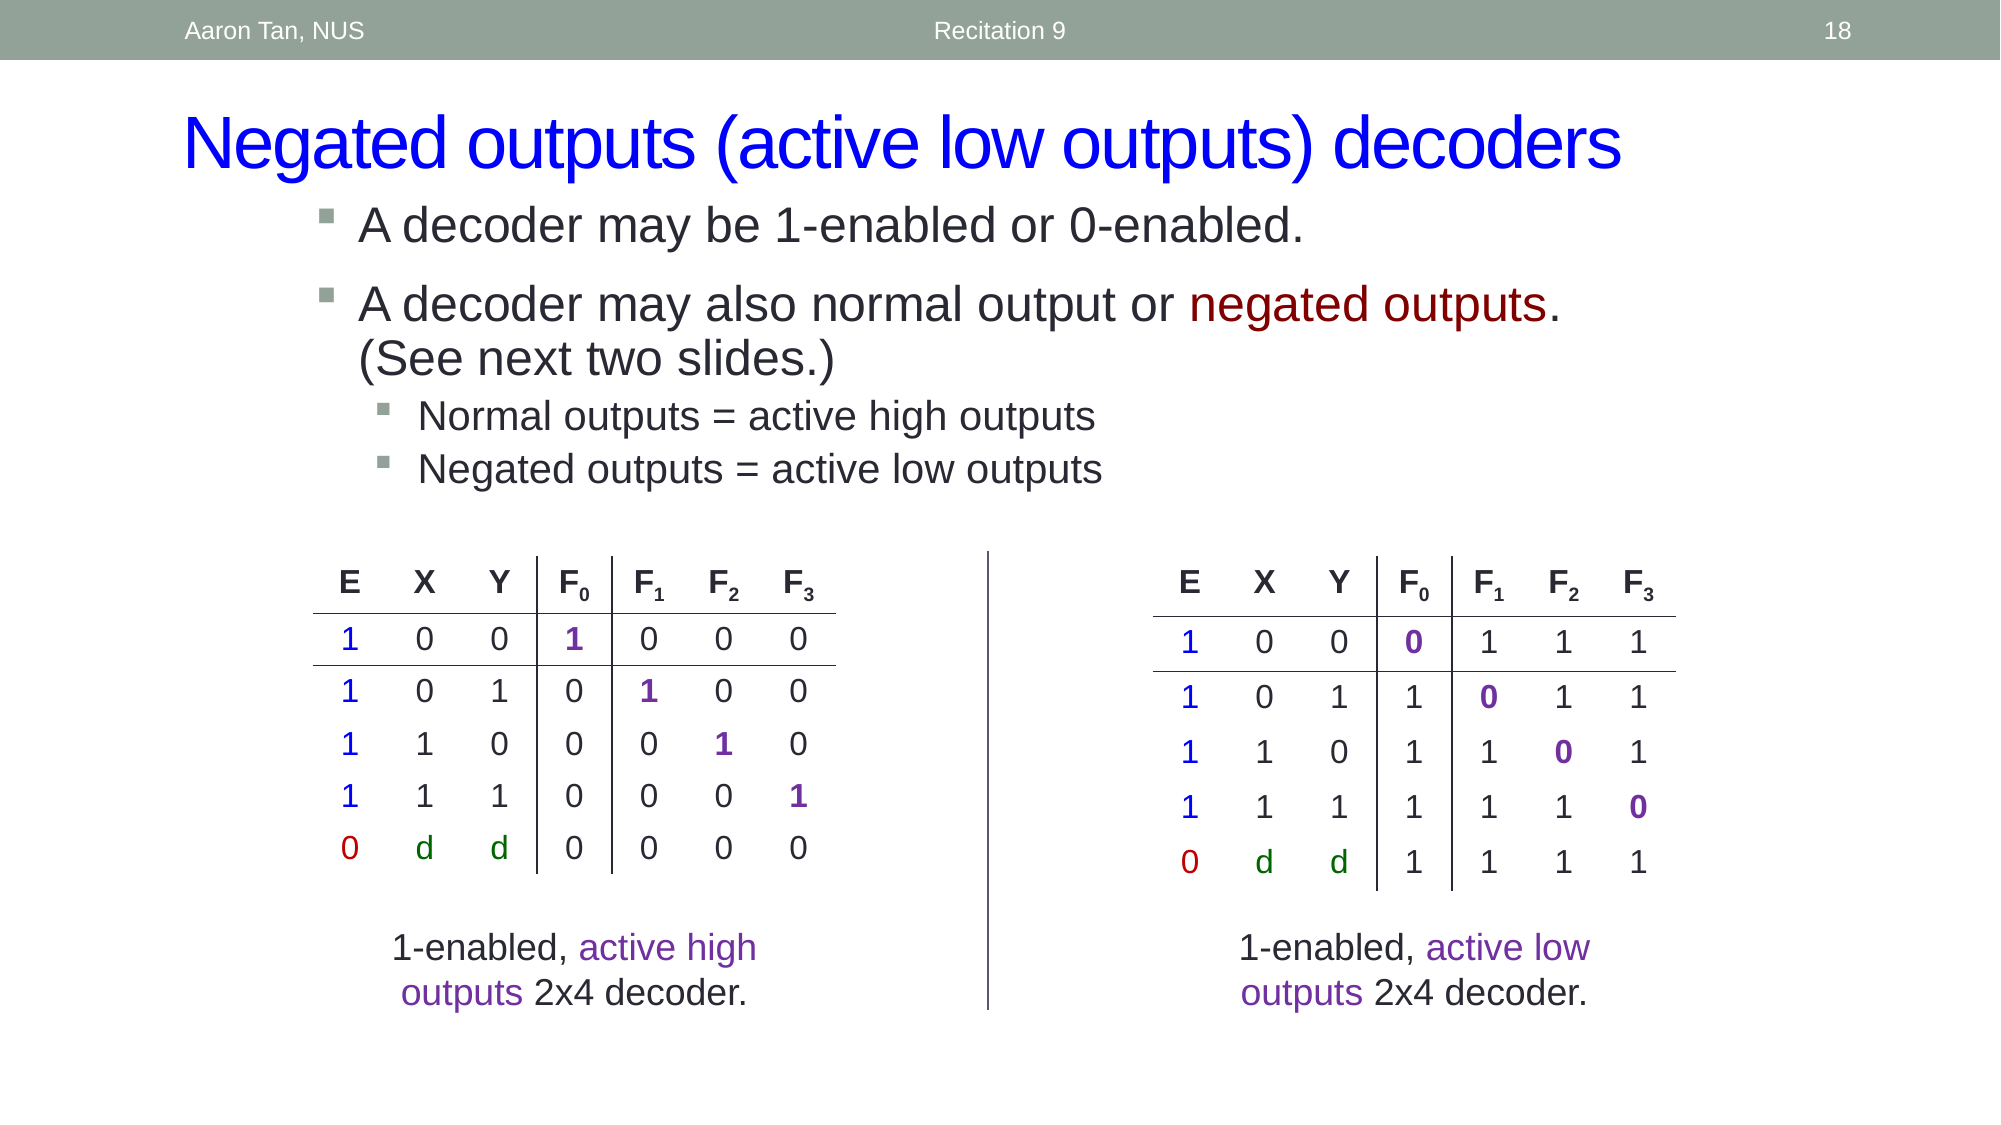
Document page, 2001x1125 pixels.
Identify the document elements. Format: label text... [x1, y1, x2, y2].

table_cell 0 [538, 718, 611, 770]
table_cell 0 [613, 718, 687, 770]
table_cell 0 [387, 614, 462, 665]
table_header F3 [1601, 556, 1676, 616]
table_cell 0 [538, 666, 611, 718]
table_cell 1 [387, 718, 462, 770]
table_cell 1 [1526, 617, 1601, 671]
table_cell 0 [687, 822, 761, 874]
table_cell 1 [613, 666, 687, 718]
table_cell 1 [1453, 781, 1526, 836]
table_header F1 [1453, 556, 1526, 616]
table_cell 1 [1601, 672, 1676, 726]
table_cell 0 [613, 770, 687, 822]
table_header Y [1302, 556, 1376, 616]
table_header F3 [761, 556, 836, 613]
table_cell 1 [1378, 836, 1451, 891]
table_header Y [462, 556, 536, 613]
table_cell 0 [538, 822, 611, 874]
table_cell 1 [1453, 836, 1526, 891]
table_cell 1 [313, 614, 387, 665]
table_cell 1 [1227, 726, 1302, 781]
table_cell 1 [1378, 726, 1451, 781]
table_cell 0 [687, 770, 761, 822]
table_cell 0 [761, 822, 836, 874]
table_cell 0 [462, 614, 536, 665]
table_header F2 [1526, 556, 1601, 616]
table_cell 1 [1601, 617, 1676, 671]
table_cell 0 [1526, 726, 1601, 781]
table_cell 1 [1526, 836, 1601, 891]
table_cell 1 [387, 770, 462, 822]
table_cell 0 [761, 614, 836, 665]
table_cell 1 [313, 666, 387, 718]
table_cell 1 [1453, 726, 1526, 781]
table_cell 1 [1153, 672, 1227, 726]
text_box 1-enabled, active low outputs 2x4 decoder. [1158, 915, 1671, 1021]
table_header F1 [613, 556, 687, 613]
table_cell 1 [1601, 726, 1676, 781]
table_cell 1 [1153, 781, 1227, 836]
table_cell 1 [313, 770, 387, 822]
table_cell 0 [613, 822, 687, 874]
table_cell 1 [1227, 781, 1302, 836]
table_cell 0 [613, 614, 687, 665]
table_cell 1 [1153, 617, 1227, 671]
table_cell 1 [1153, 726, 1227, 781]
table_header E [1153, 556, 1227, 616]
table_header F2 [687, 556, 761, 613]
footer Recitation 9 [645, 3, 1547, 57]
slide_number Aaron Tan, NUS [169, 3, 645, 57]
table_cell 1 [538, 614, 611, 665]
table_cell 0 [1601, 781, 1676, 836]
text_box 1-enabled, active high outputs 2x4 decoder. [318, 915, 831, 1021]
table_cell 1 [1601, 836, 1676, 891]
table_header F0 [1378, 556, 1451, 616]
table_cell 1 [1526, 781, 1601, 836]
title Negated outputs (active low outputs) decoders [167, 86, 1650, 192]
table_cell 0 [1153, 836, 1227, 891]
table_cell 0 [1302, 726, 1376, 781]
table_cell 0 [687, 614, 761, 665]
table_cell 0 [462, 718, 536, 770]
table_cell d [1302, 836, 1376, 891]
table_cell 0 [687, 666, 761, 718]
table_cell d [462, 822, 536, 874]
table_cell 0 [1378, 617, 1451, 671]
table_cell 0 [1453, 672, 1526, 726]
table_cell 1 [1378, 672, 1451, 726]
table_cell 0 [1302, 617, 1376, 671]
table_header X [1227, 556, 1302, 616]
table_cell 1 [313, 718, 387, 770]
table_cell 1 [761, 770, 836, 822]
table_cell 1 [1302, 781, 1376, 836]
table_cell 1 [1526, 672, 1601, 726]
table_cell 0 [1227, 672, 1302, 726]
table_cell 1 [1378, 781, 1451, 836]
table_cell d [387, 822, 462, 874]
table_cell 1 [462, 770, 536, 822]
table_cell 0 [538, 770, 611, 822]
table_cell 0 [313, 822, 387, 874]
table_cell d [1227, 836, 1302, 891]
table_header X [387, 556, 462, 613]
table_cell 1 [462, 666, 536, 718]
table_cell 0 [761, 666, 836, 718]
table_header E [313, 556, 387, 613]
table_cell 0 [387, 666, 462, 718]
table_cell 0 [761, 718, 836, 770]
table_header F0 [538, 556, 611, 613]
text_box A decoder may be 1-enabled or 0-enabled. A decoder may also normal output or negated outputs. (See next two slides.) Normal outputs = active high outputs Negated outputs = active low outputs [299, 191, 1650, 556]
table_cell 1 [687, 718, 761, 770]
slide_number 18 [1725, 3, 1867, 57]
table_cell 0 [1227, 617, 1302, 671]
table_cell 1 [1302, 672, 1376, 726]
table_cell 1 [1453, 617, 1526, 671]
